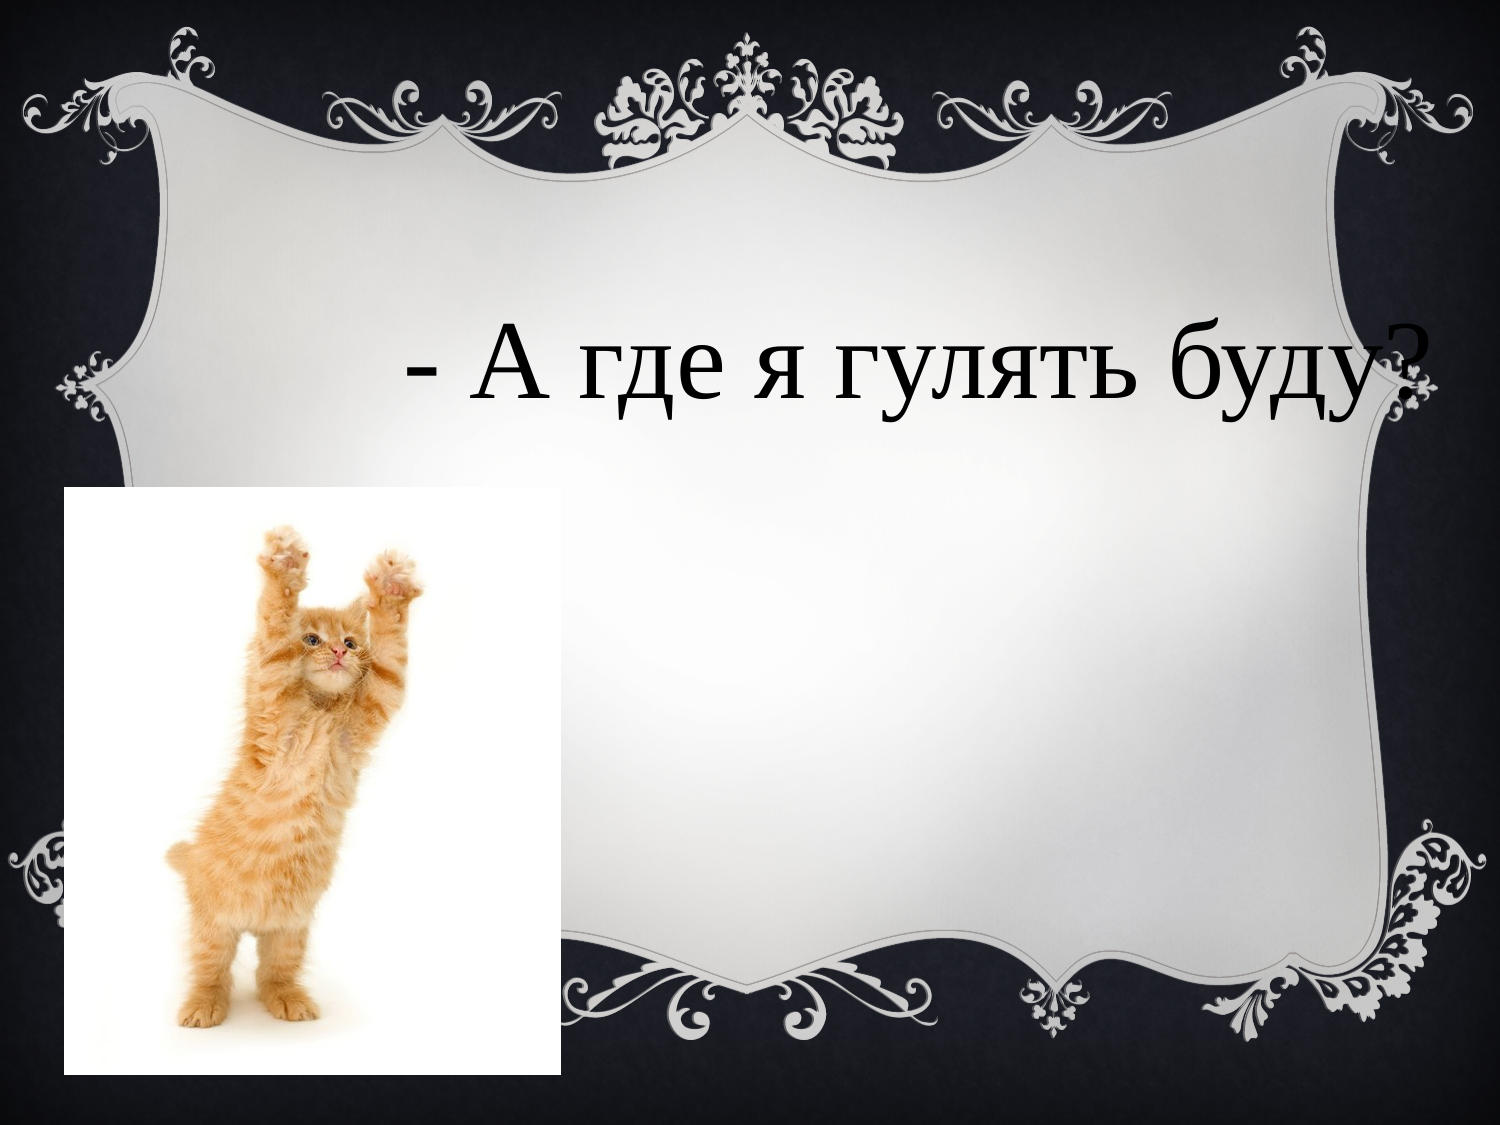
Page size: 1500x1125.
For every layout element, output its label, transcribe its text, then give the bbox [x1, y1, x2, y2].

picture [0, 0, 1500, 1125]
text_box - А где я гулять буду? [388, 278, 1450, 428]
